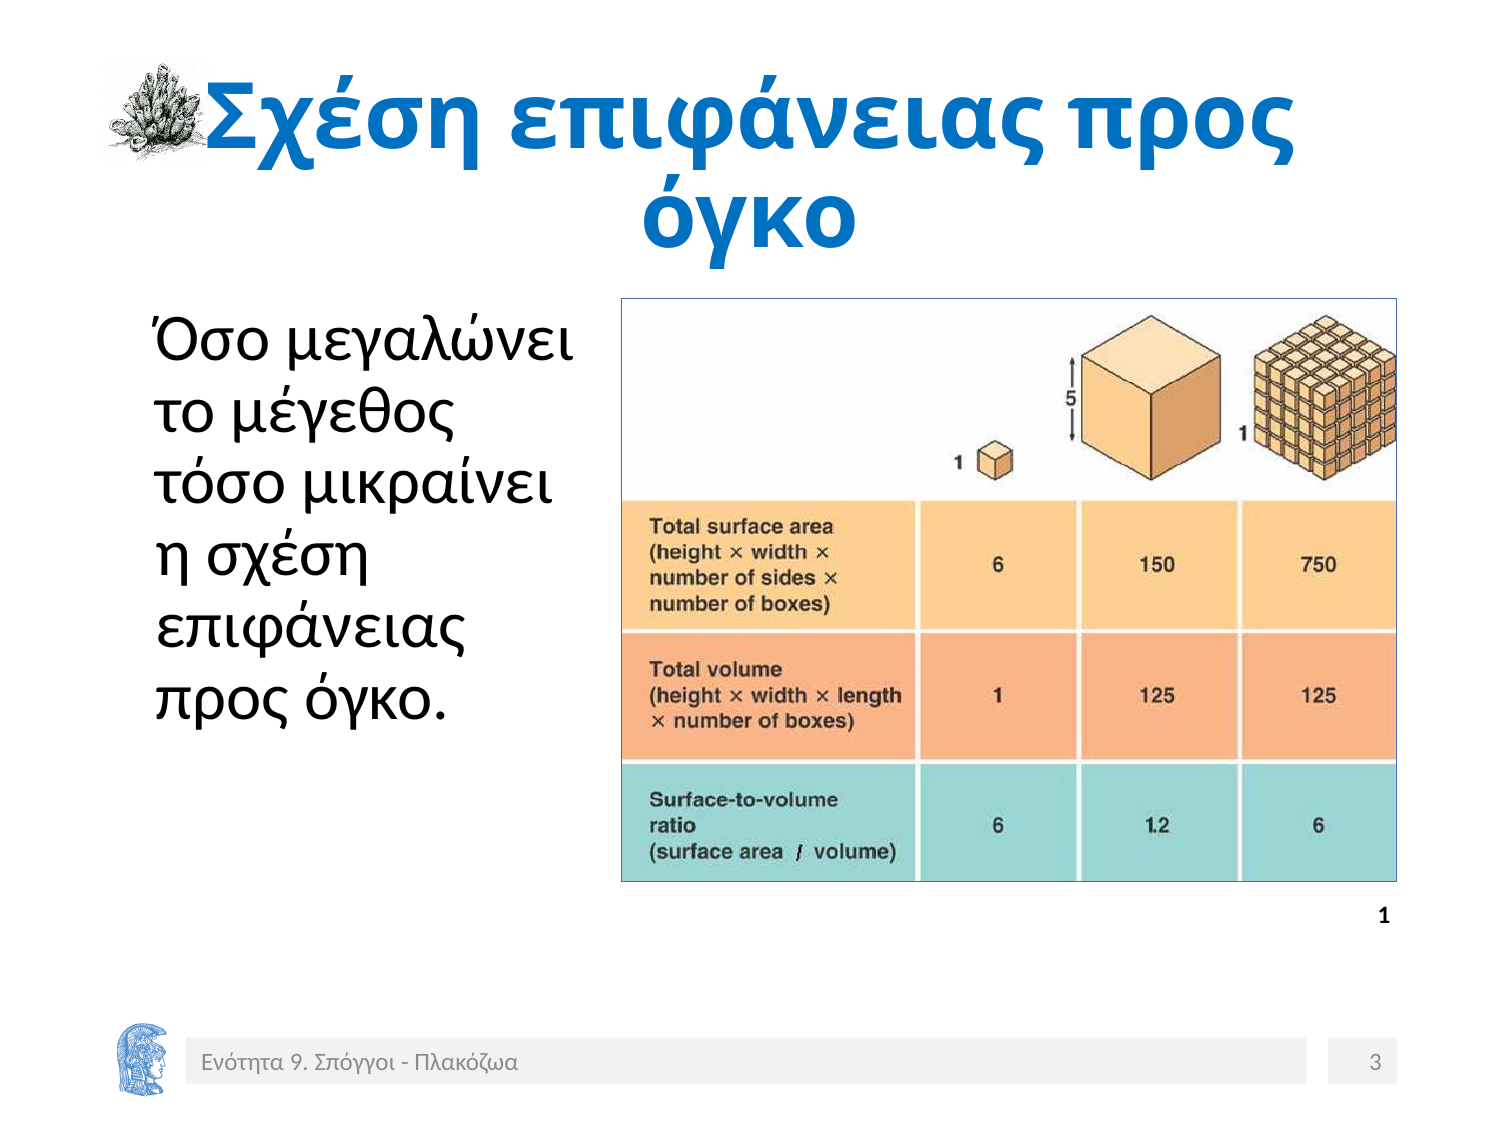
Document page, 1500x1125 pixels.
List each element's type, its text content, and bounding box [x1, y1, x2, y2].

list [621, 298, 1397, 882]
list Όσο μεγαλώνει το μέγεθος τόσο μικραίνει η σχέση επιφάνειας προς όγκο. [103, 295, 612, 1019]
picture [113, 1022, 176, 1099]
title Σχέση επιφάνειας προς όγκο [103, 59, 1397, 278]
footer Ενότητα 9. Σπόγγοι - Πλακόζωα [186, 1037, 1307, 1084]
slide_number 3 [1328, 1037, 1397, 1084]
text_box 1 [1362, 890, 1406, 936]
